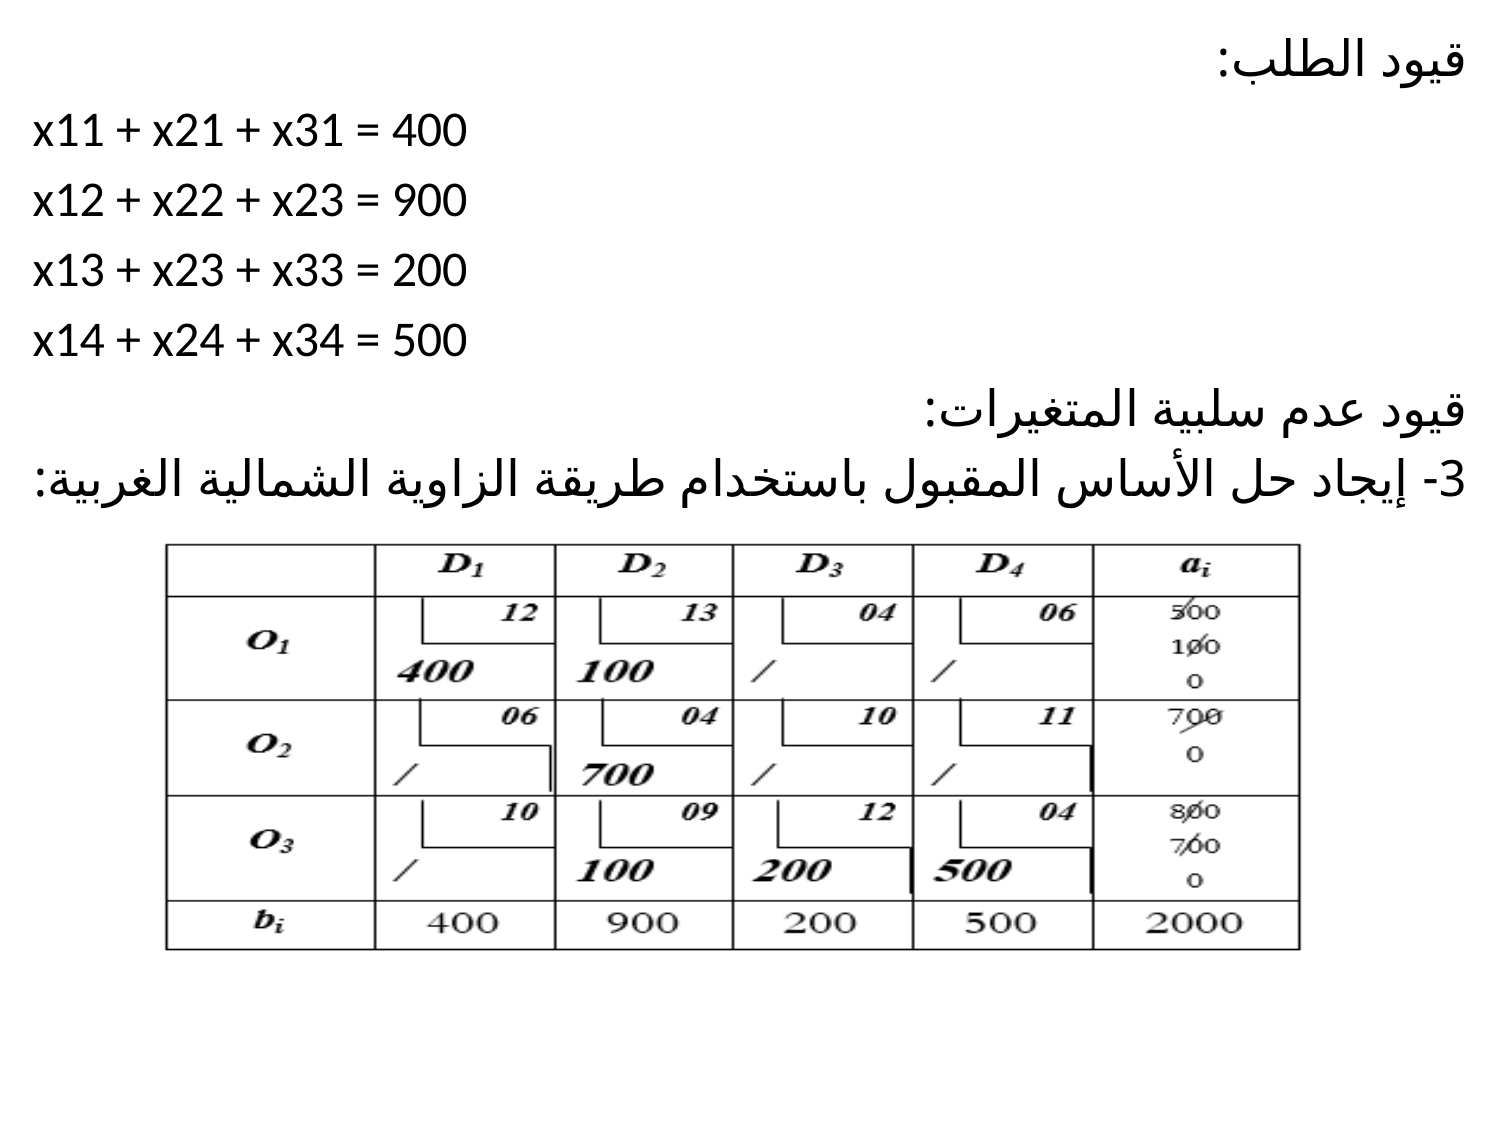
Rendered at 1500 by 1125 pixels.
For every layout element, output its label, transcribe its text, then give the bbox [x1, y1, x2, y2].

subtitle قيود الطلب: x11 + x21 + x31 = 400 x12 + x22 + x23 = 900 x13 + x23 + x33 = 200 x14 + x24 + x34 = 500 قيود عدم سلبية المتغيرات: 3- إيجاد حل الأساس المقبول باستخدام طريقة الزاوية الشمالية الغربية: [17, 19, 1483, 1106]
picture [159, 538, 1306, 960]
